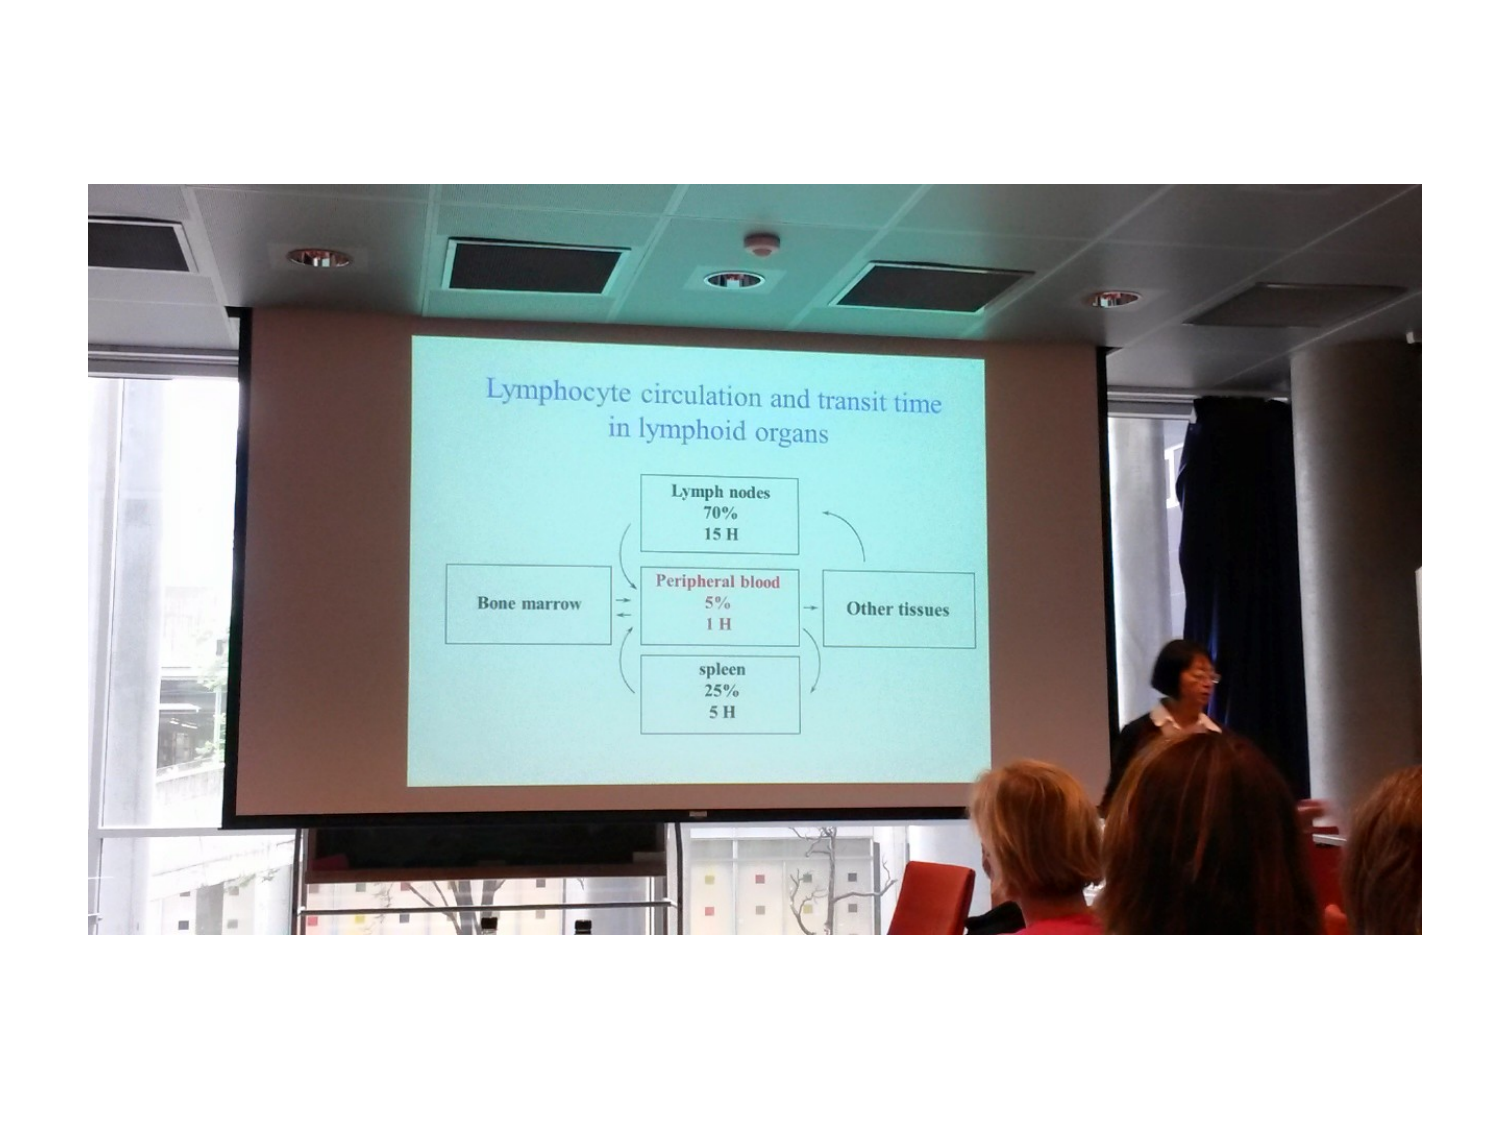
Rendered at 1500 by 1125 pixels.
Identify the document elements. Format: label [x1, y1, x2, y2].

picture [88, 184, 1423, 935]
